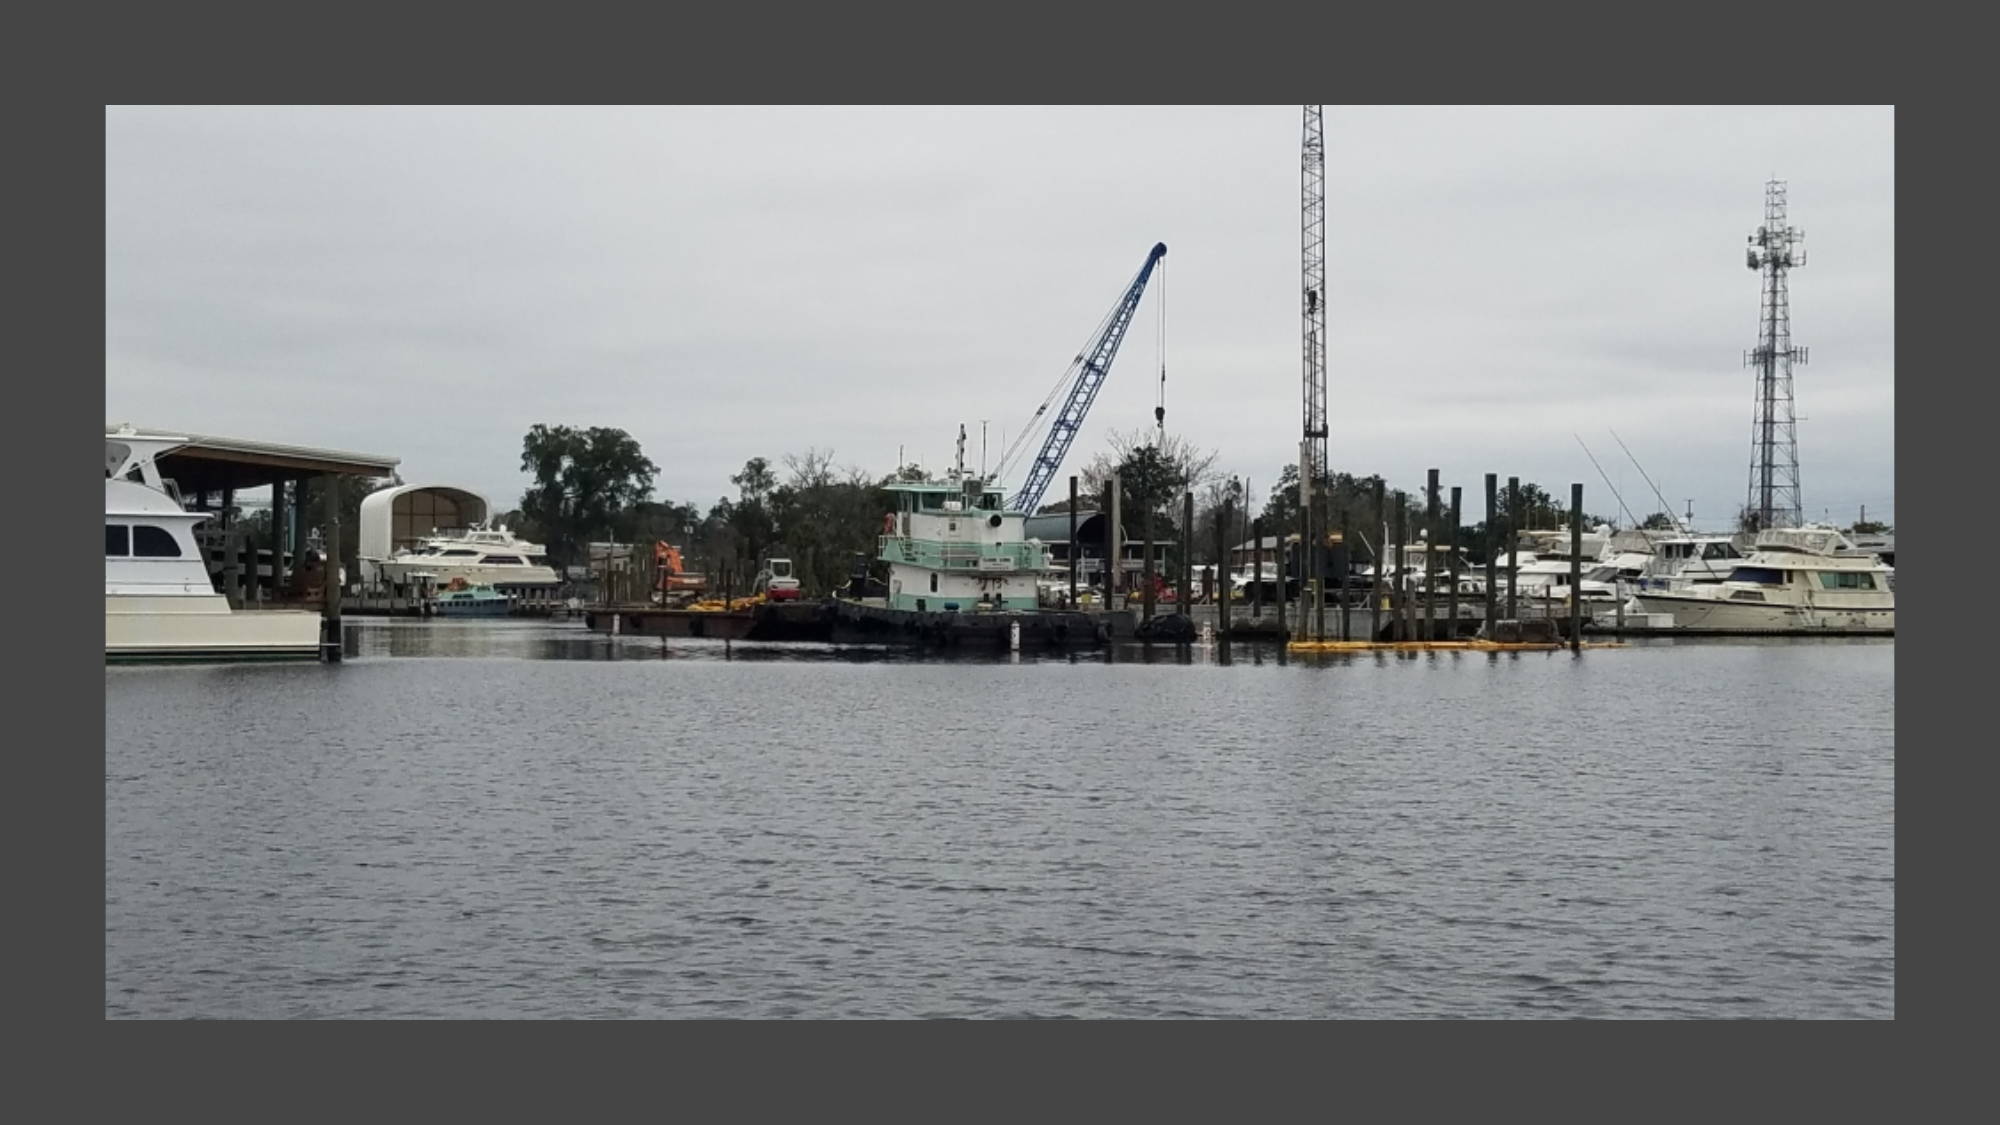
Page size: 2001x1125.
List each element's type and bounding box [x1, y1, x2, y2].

picture [105, 105, 1895, 1020]
